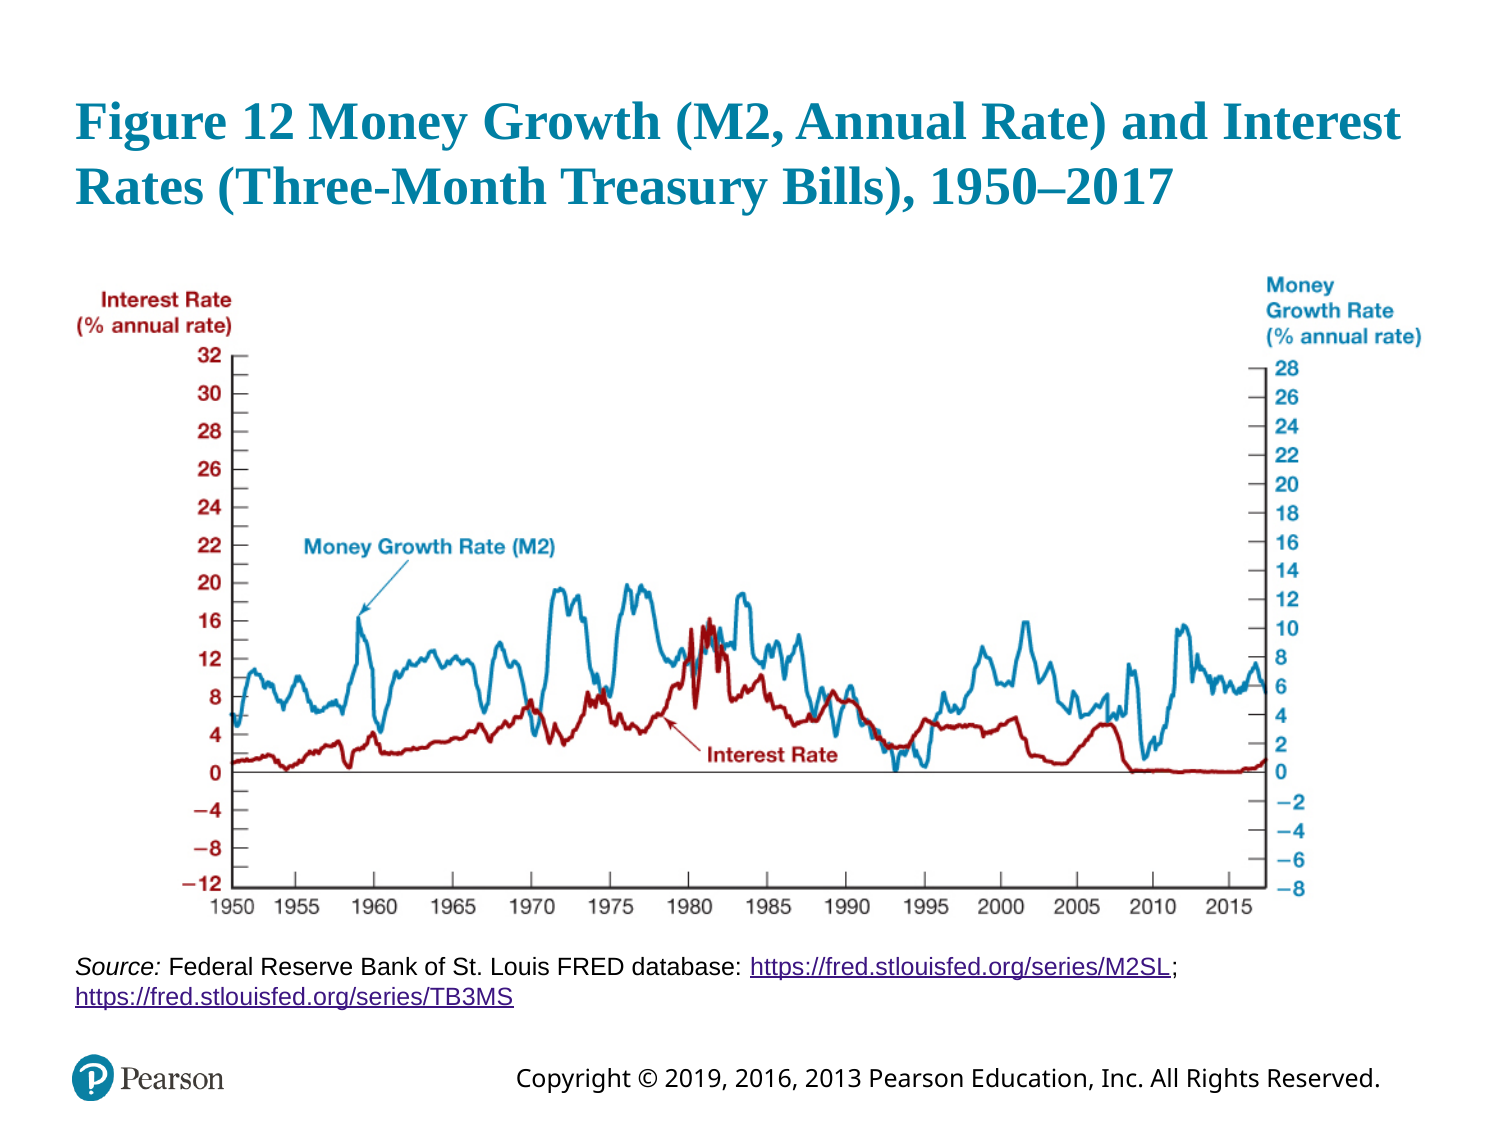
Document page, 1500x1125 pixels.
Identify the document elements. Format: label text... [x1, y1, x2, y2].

picture [99, 1054, 224, 1101]
picture [81, 1064, 107, 1089]
title Figure 12 Money Growth (M2, Annual Rate) and Interest Rates (Three-Month Treasury Bills), 1950–2017 [75, 35, 1425, 216]
picture [74, 274, 1426, 918]
picture [72, 1054, 89, 1072]
picture [72, 1087, 83, 1101]
list Source: Federal Reserve Bank of St. Louis FRED database: https://fred.stlouisfed.org/series/M2SL; https://fred.stlouisfed.org/series/TB3MS [75, 950, 1425, 1018]
